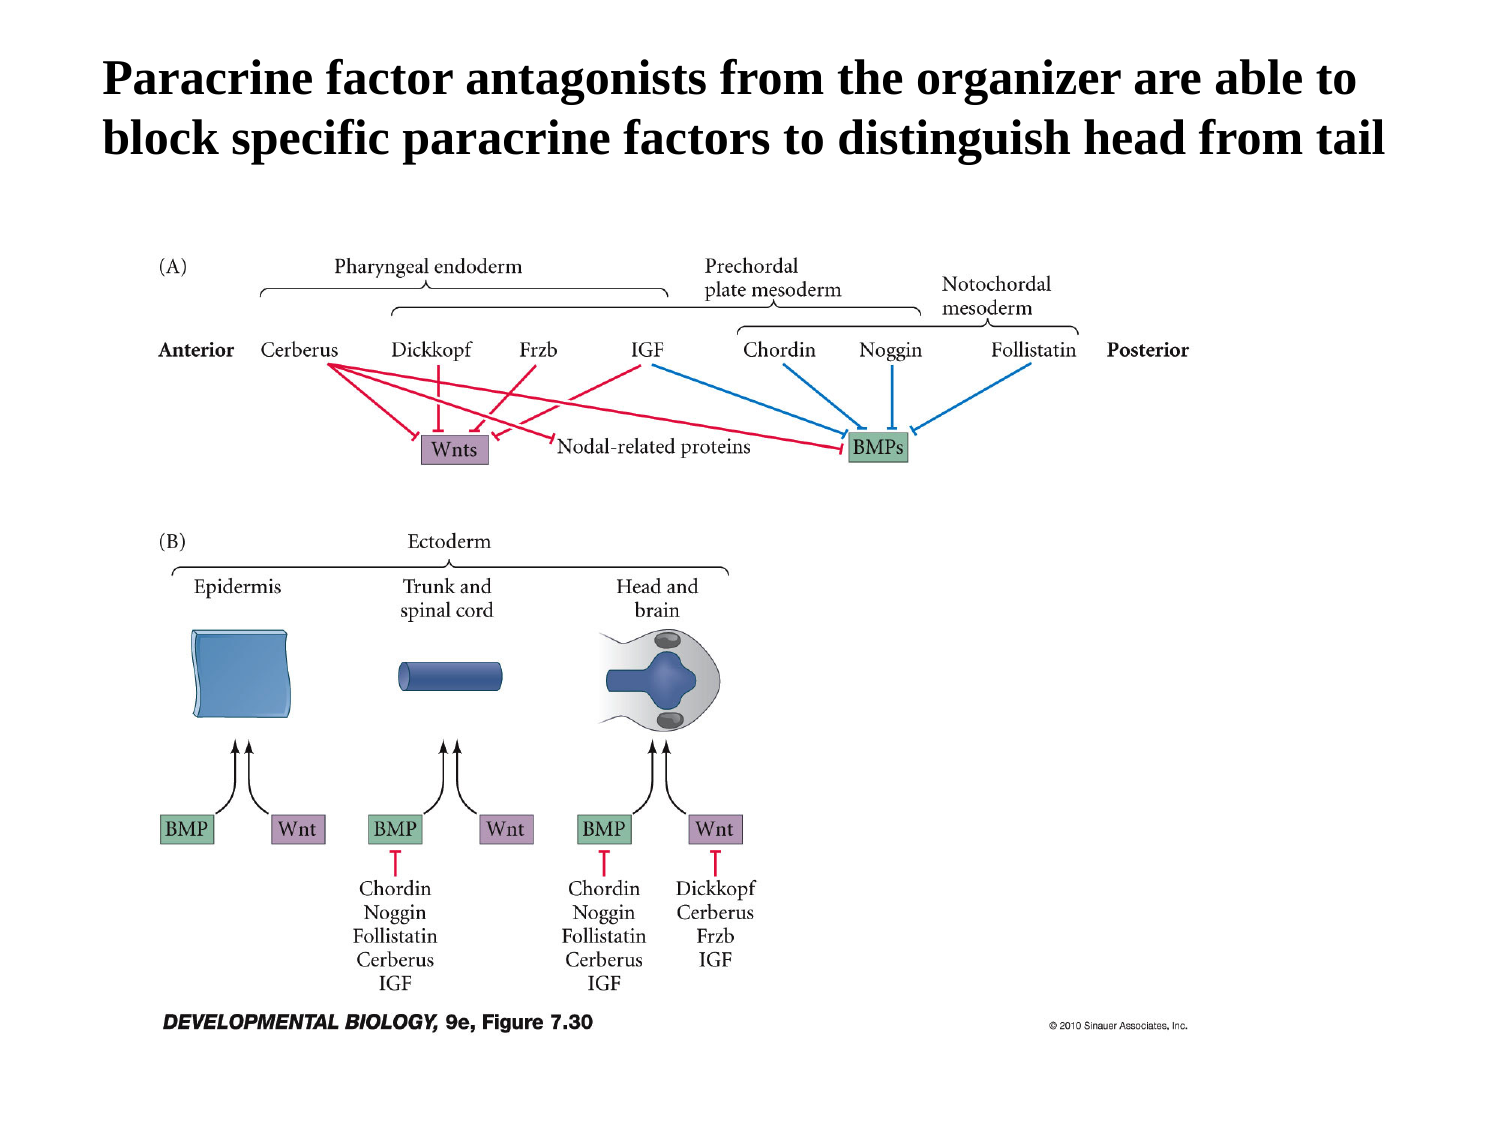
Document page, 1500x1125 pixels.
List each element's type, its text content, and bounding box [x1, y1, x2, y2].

text_box Paracrine factor antagonists from the organizer are able to block specific paracrine factors to distinguish head from tail [87, 37, 1413, 353]
picture [149, 249, 1201, 1040]
